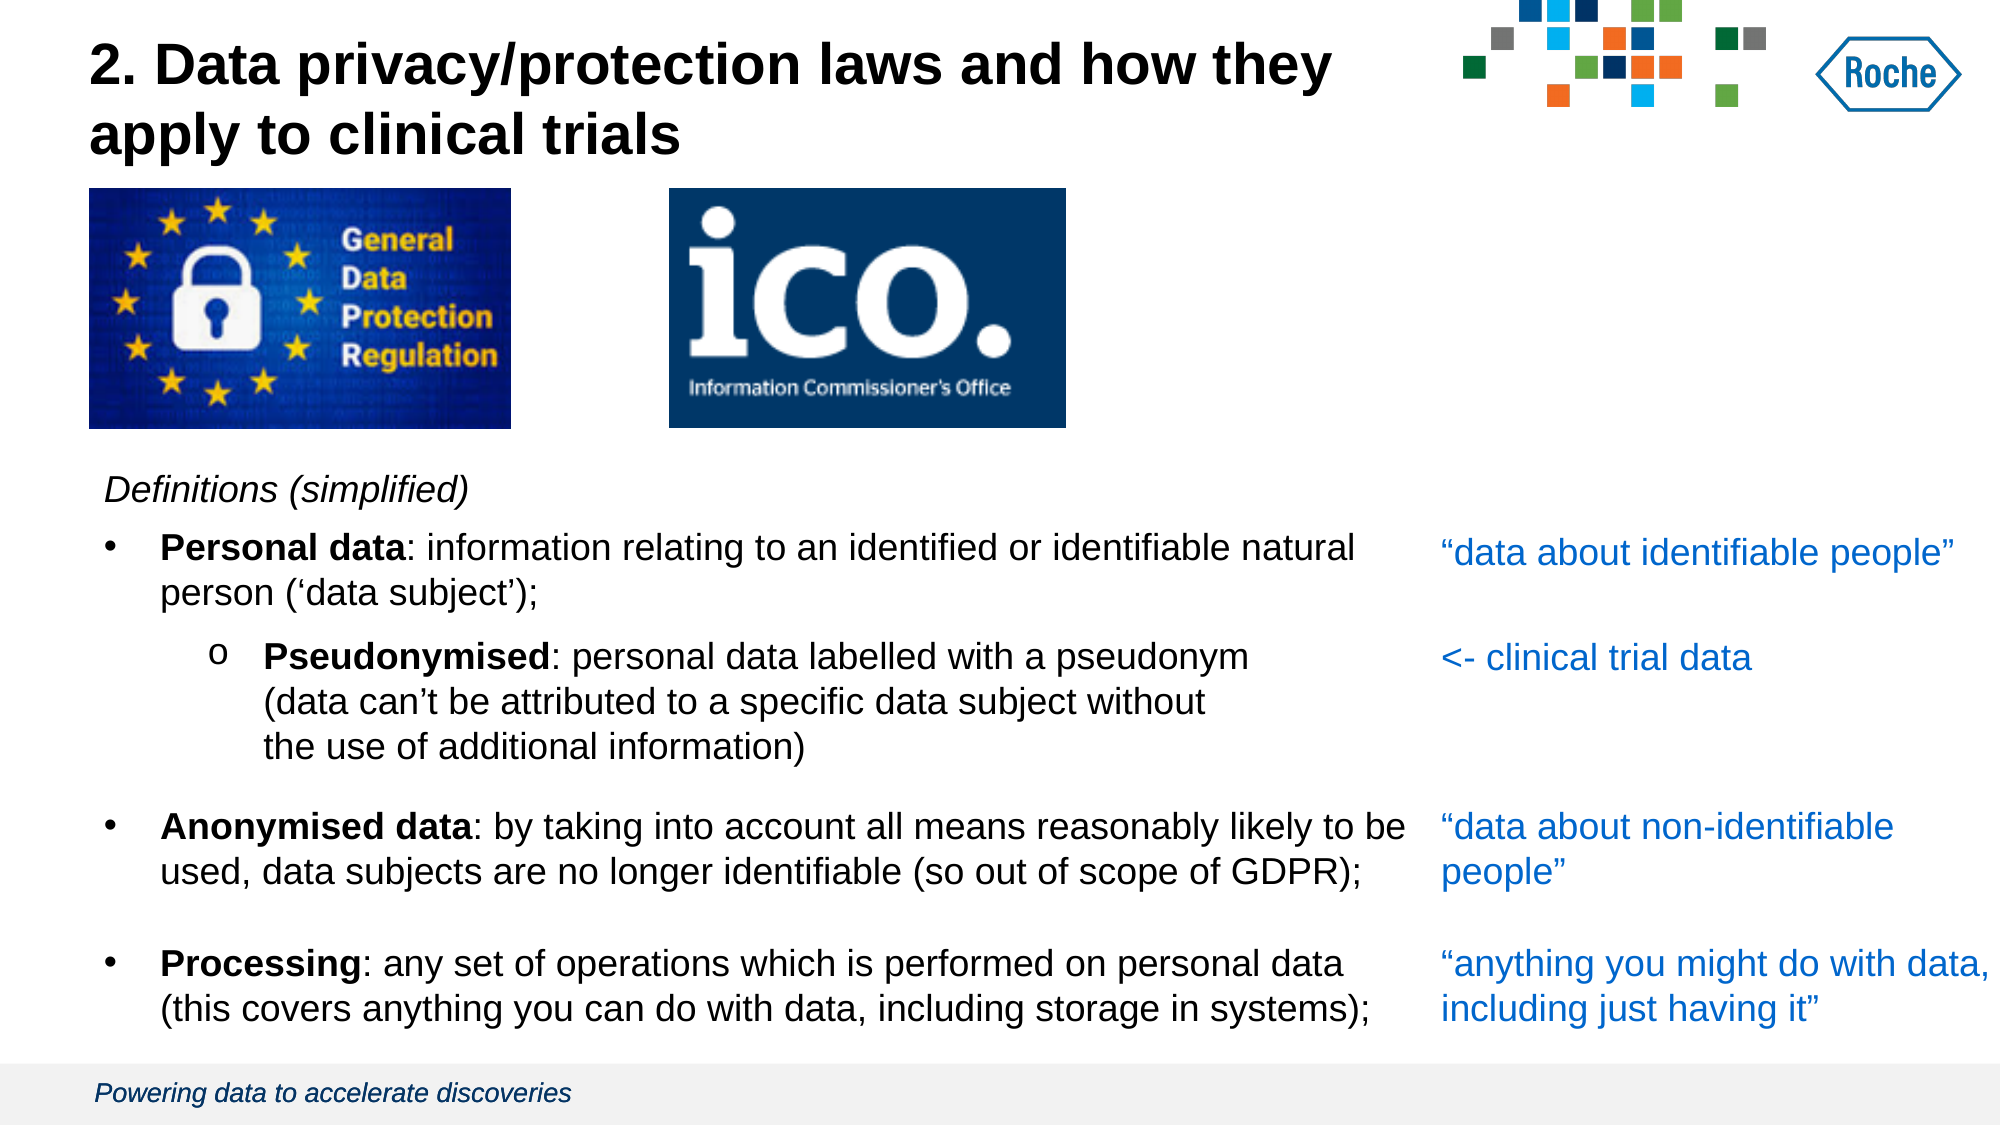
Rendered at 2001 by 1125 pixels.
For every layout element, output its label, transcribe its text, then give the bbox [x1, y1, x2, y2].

picture [1777, 0, 2000, 149]
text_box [88, 794, 2000, 902]
picture [1463, 0, 1766, 26]
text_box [88, 930, 2000, 1038]
picture [668, 188, 1066, 429]
text_box 2. Data privacy/protection laws and how they apply to clinical trials [89, 26, 1922, 110]
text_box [88, 624, 1978, 777]
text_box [88, 457, 1978, 623]
picture [88, 188, 512, 429]
